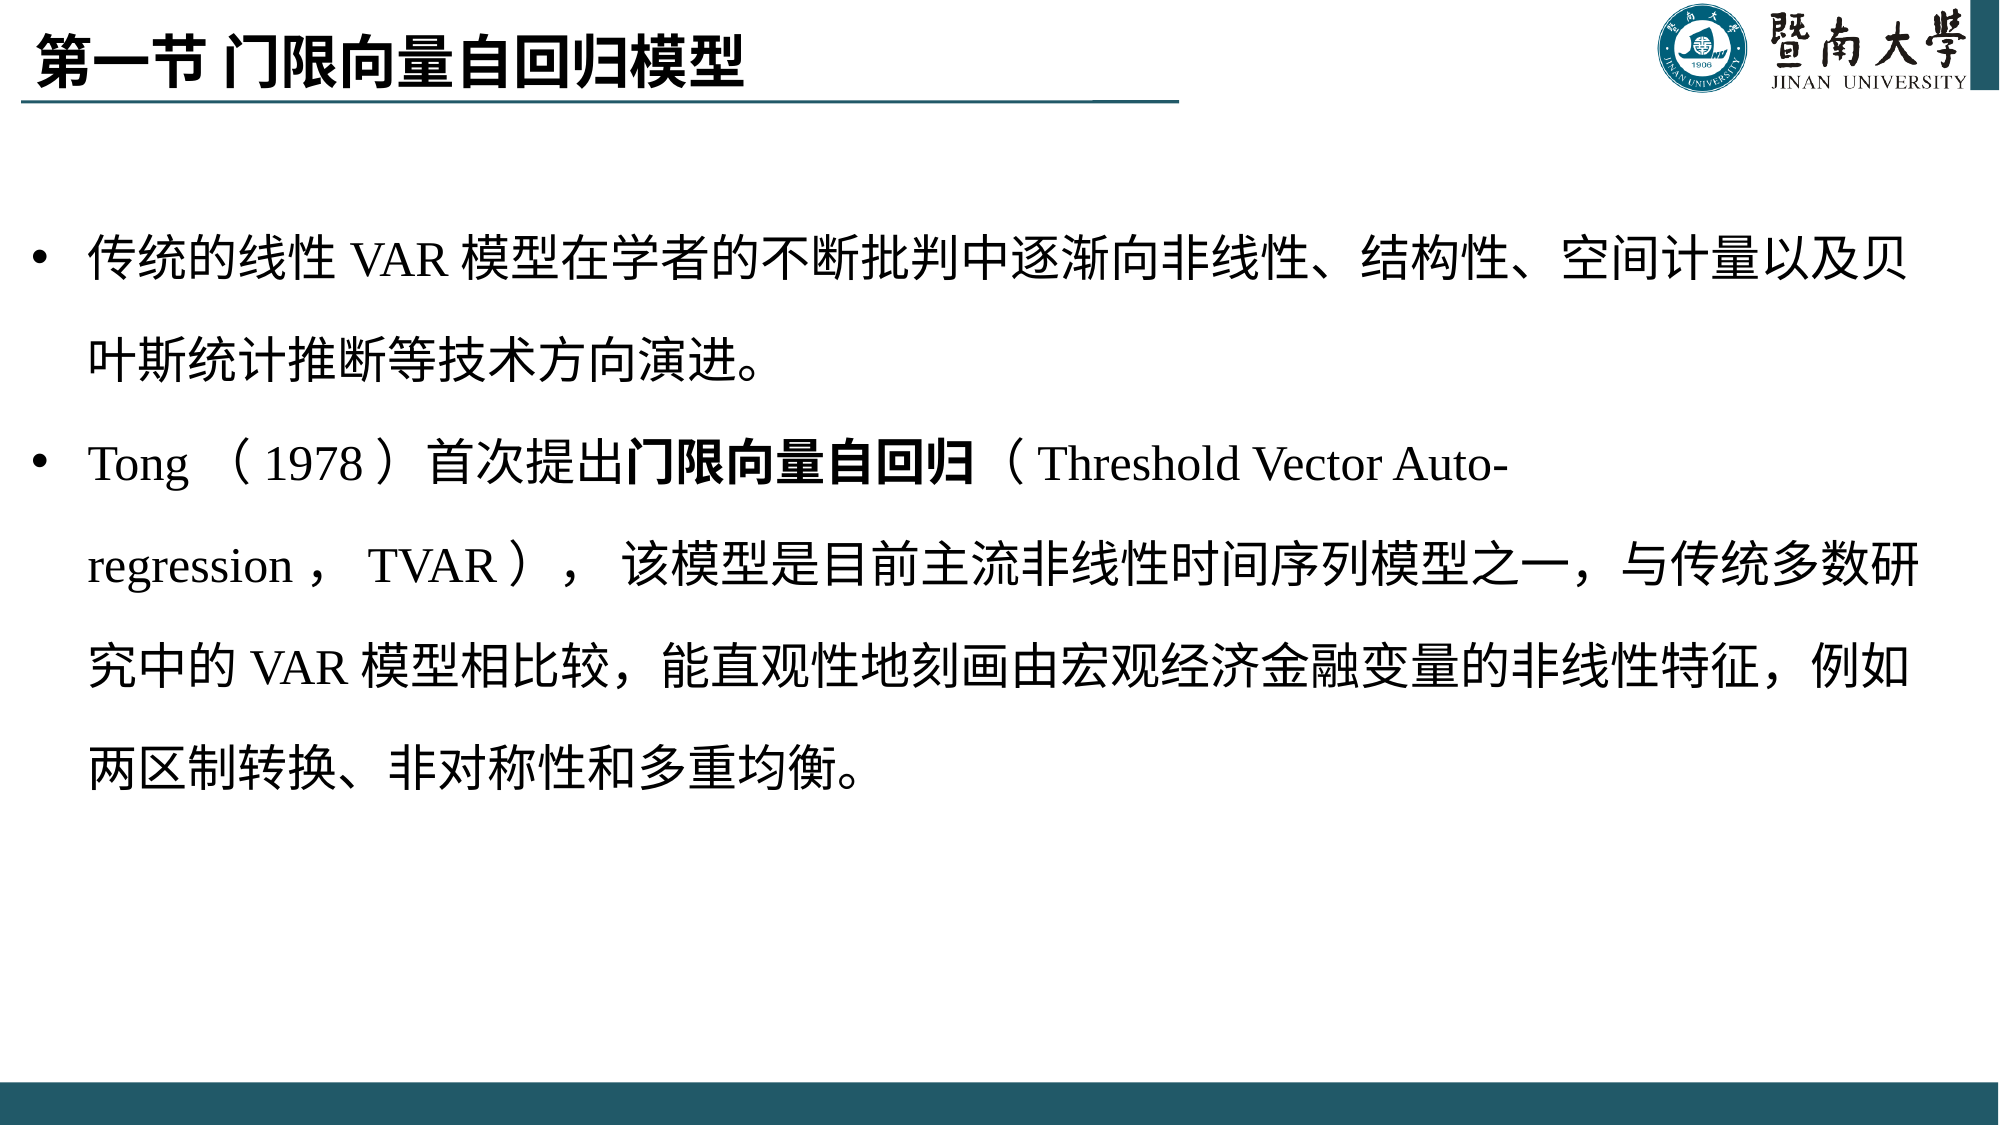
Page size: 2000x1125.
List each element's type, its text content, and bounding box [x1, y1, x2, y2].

text_box 传统的线性VAR模型在学者的不断批判中逐渐向非线性、结构性、空间计量以及贝叶斯统计推断等技术方向演进。 Tong（1978）首次提出门限向量自回归（Threshold Vector Auto-regression，TVAR）， 该模型是目前主流非线性时间序列模型之一，与传统多数研究中的VAR模型相比较，能直观性地刻画由宏观经济金融变量的非线性特征，例如两区制转换、非对称性和多重均衡。 [16, 101, 1969, 804]
title 第一节 门限向量自回归模型 [19, 0, 1266, 101]
picture [1657, 3, 1967, 93]
